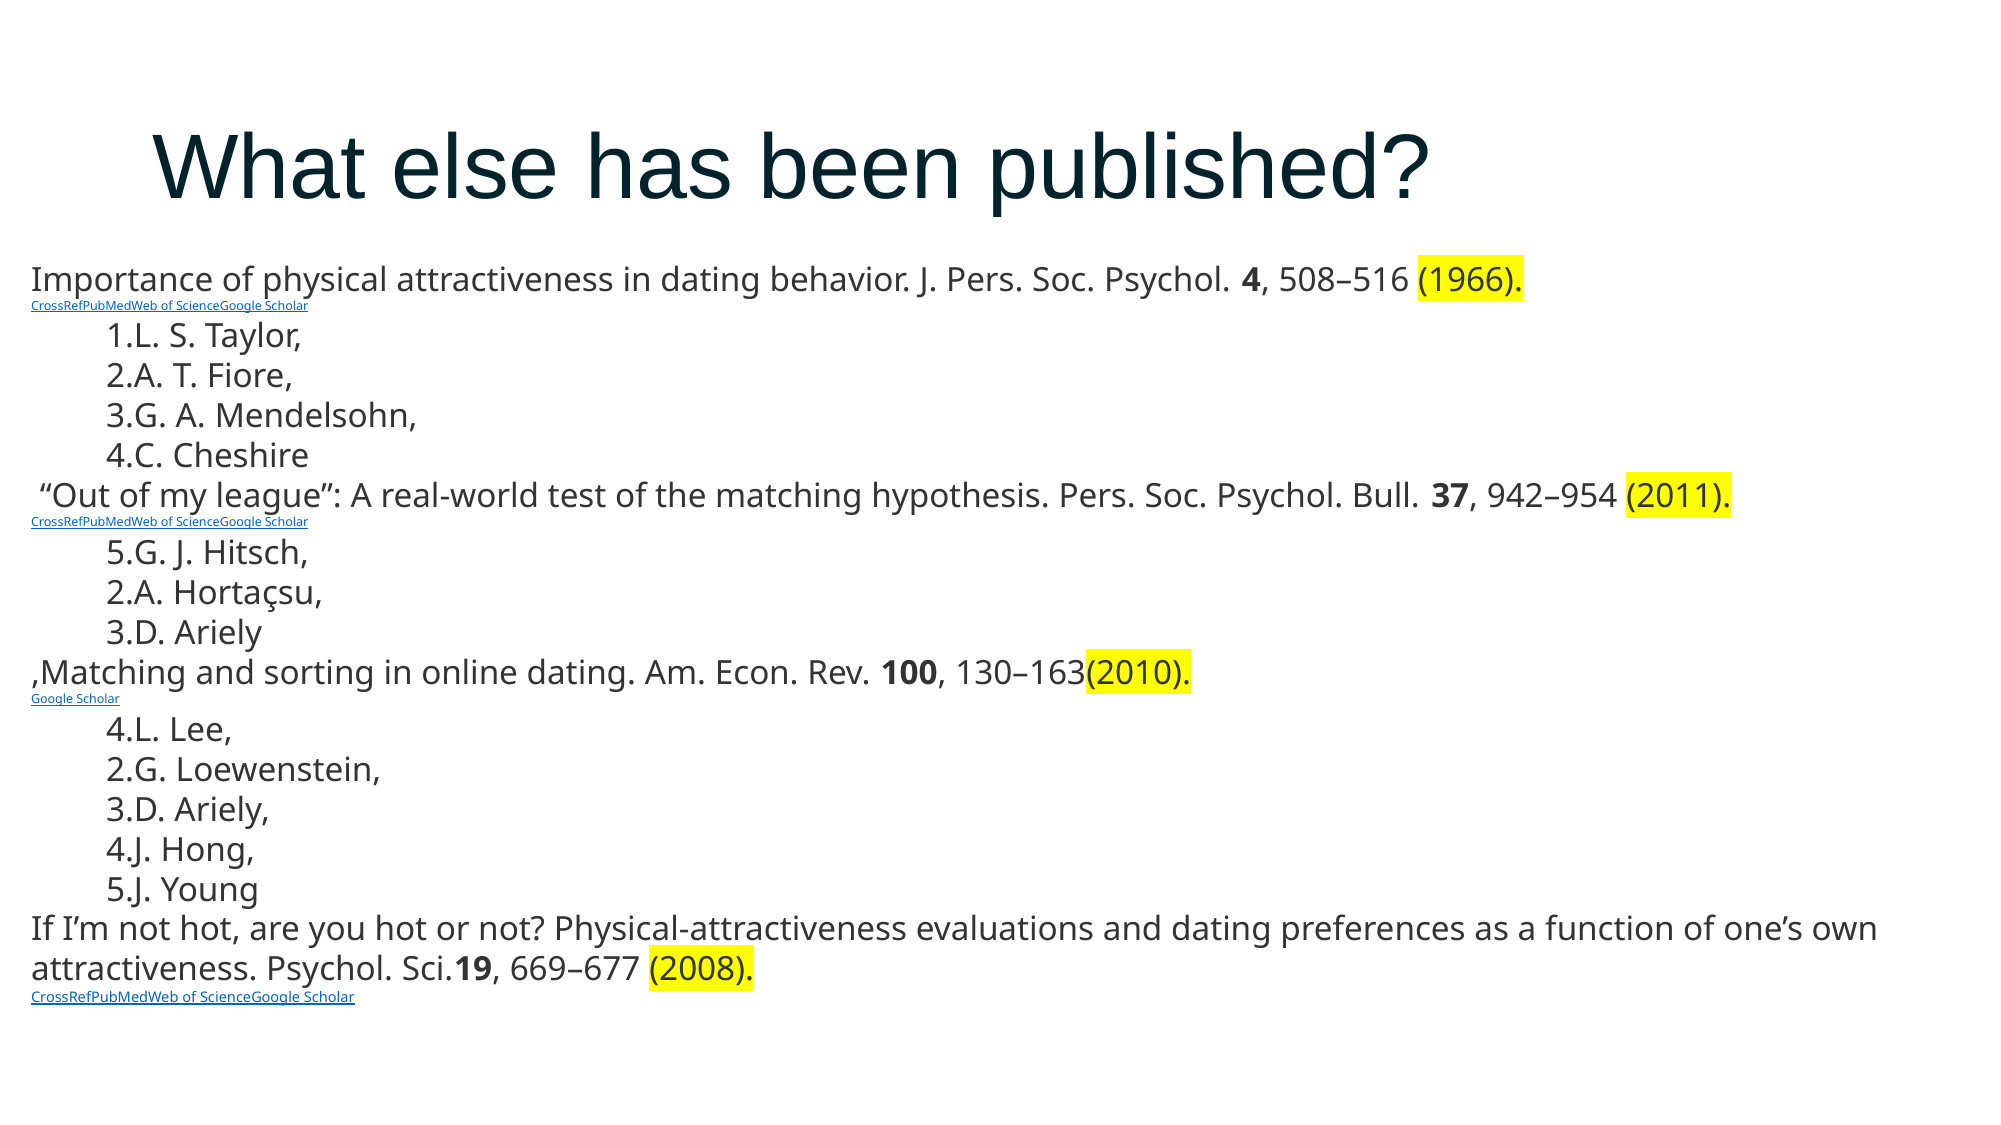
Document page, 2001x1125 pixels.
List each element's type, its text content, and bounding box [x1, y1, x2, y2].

list Importance of physical attractiveness in dating behavior. J. Pers. Soc. Psychol. 4, 508–516 (1966). CrossRefPubMedWeb of ScienceGoogle Scholar L. S. Taylor, A. T. Fiore, G. A. Mendelsohn, C. Cheshire “Out of my league”: A real-world test of the matching hypothesis. Pers. Soc. Psychol. Bull. 37, 942–954 (2011). CrossRefPubMedWeb of ScienceGoogle Scholar G. J. Hitsch, A. Hortaçsu, D. Ariely ,Matching and sorting in online dating. Am. Econ. Rev. 100, 130–163(2010). Google Scholar L. Lee, G. Loewenstein, D. Ariely, J. Hong, J. Young If I’m not hot, are you hot or not? Physical-attractiveness evaluations and dating preferences as a function of one’s own attractiveness. Psychol. Sci.19, 669–677 (2008). CrossRefPubMedWeb of ScienceGoogle Scholar [30, 257, 1923, 1053]
title What else has been published? [137, 59, 1863, 257]
